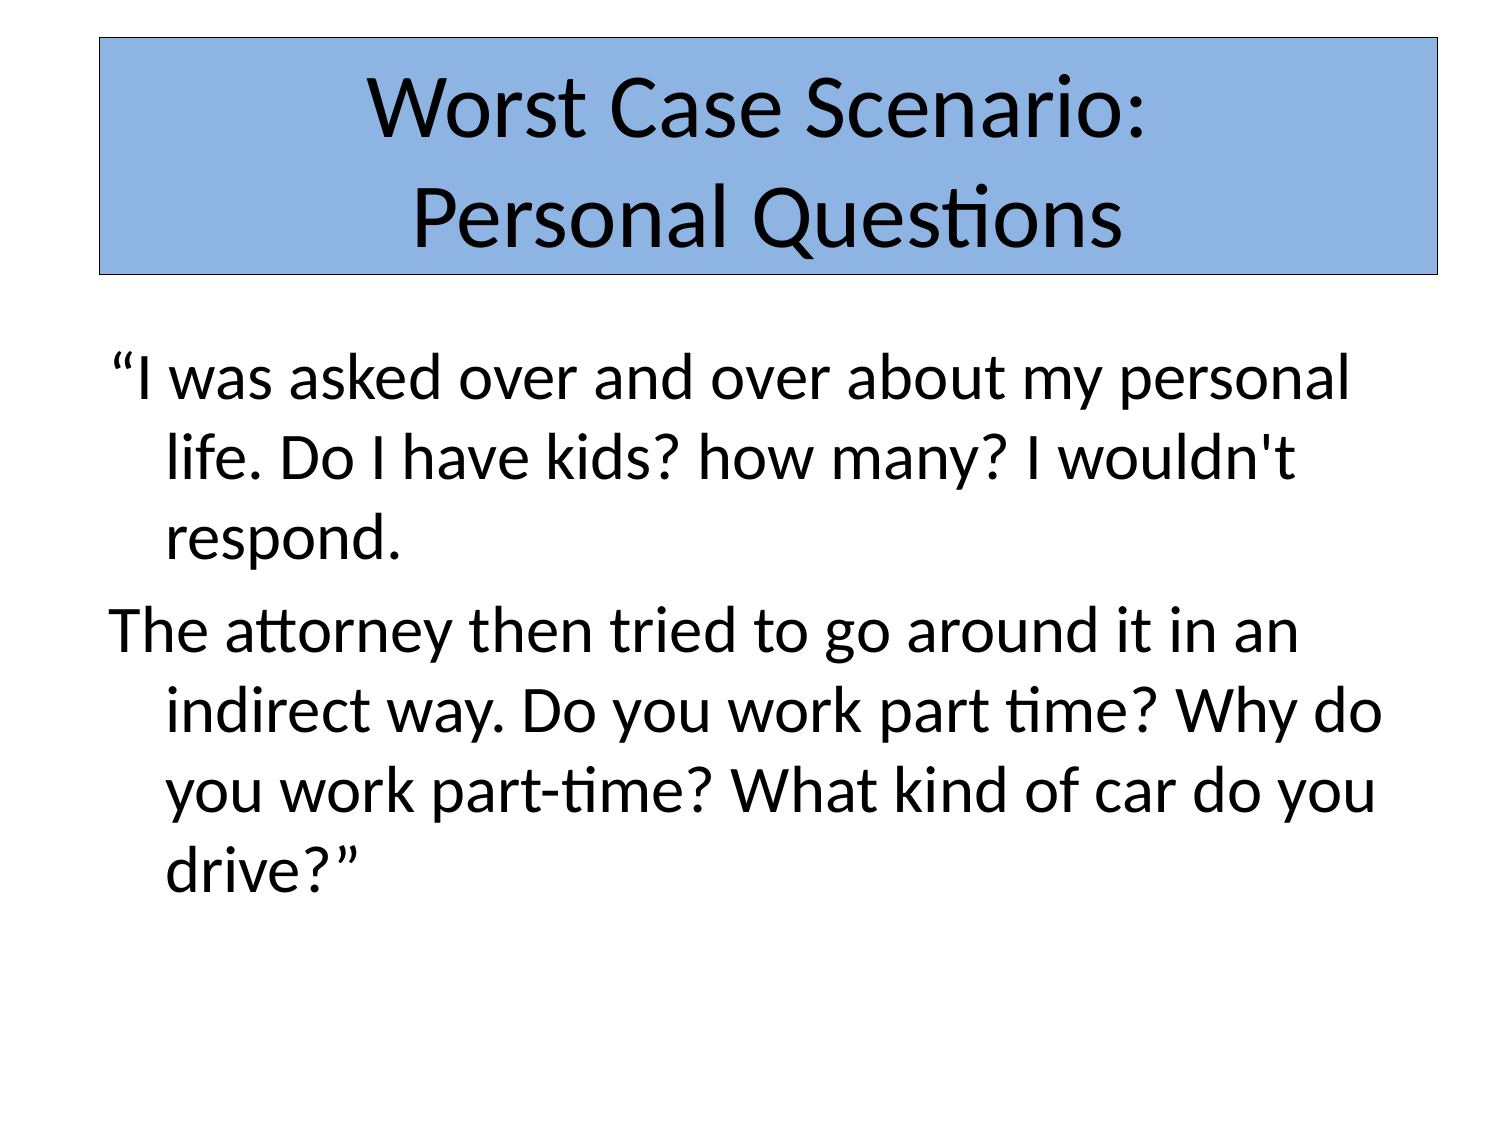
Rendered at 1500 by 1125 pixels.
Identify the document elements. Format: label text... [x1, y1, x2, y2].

list “I was asked over and over about my personal life. Do I have kids? how many? I wouldn't respond. The attorney then tried to go around it in an indirect way. Do you work part time? Why do you work part-time? What kind of car do you drive?” [93, 324, 1426, 988]
title Worst Case Scenario: Personal Questions [99, 37, 1438, 275]
